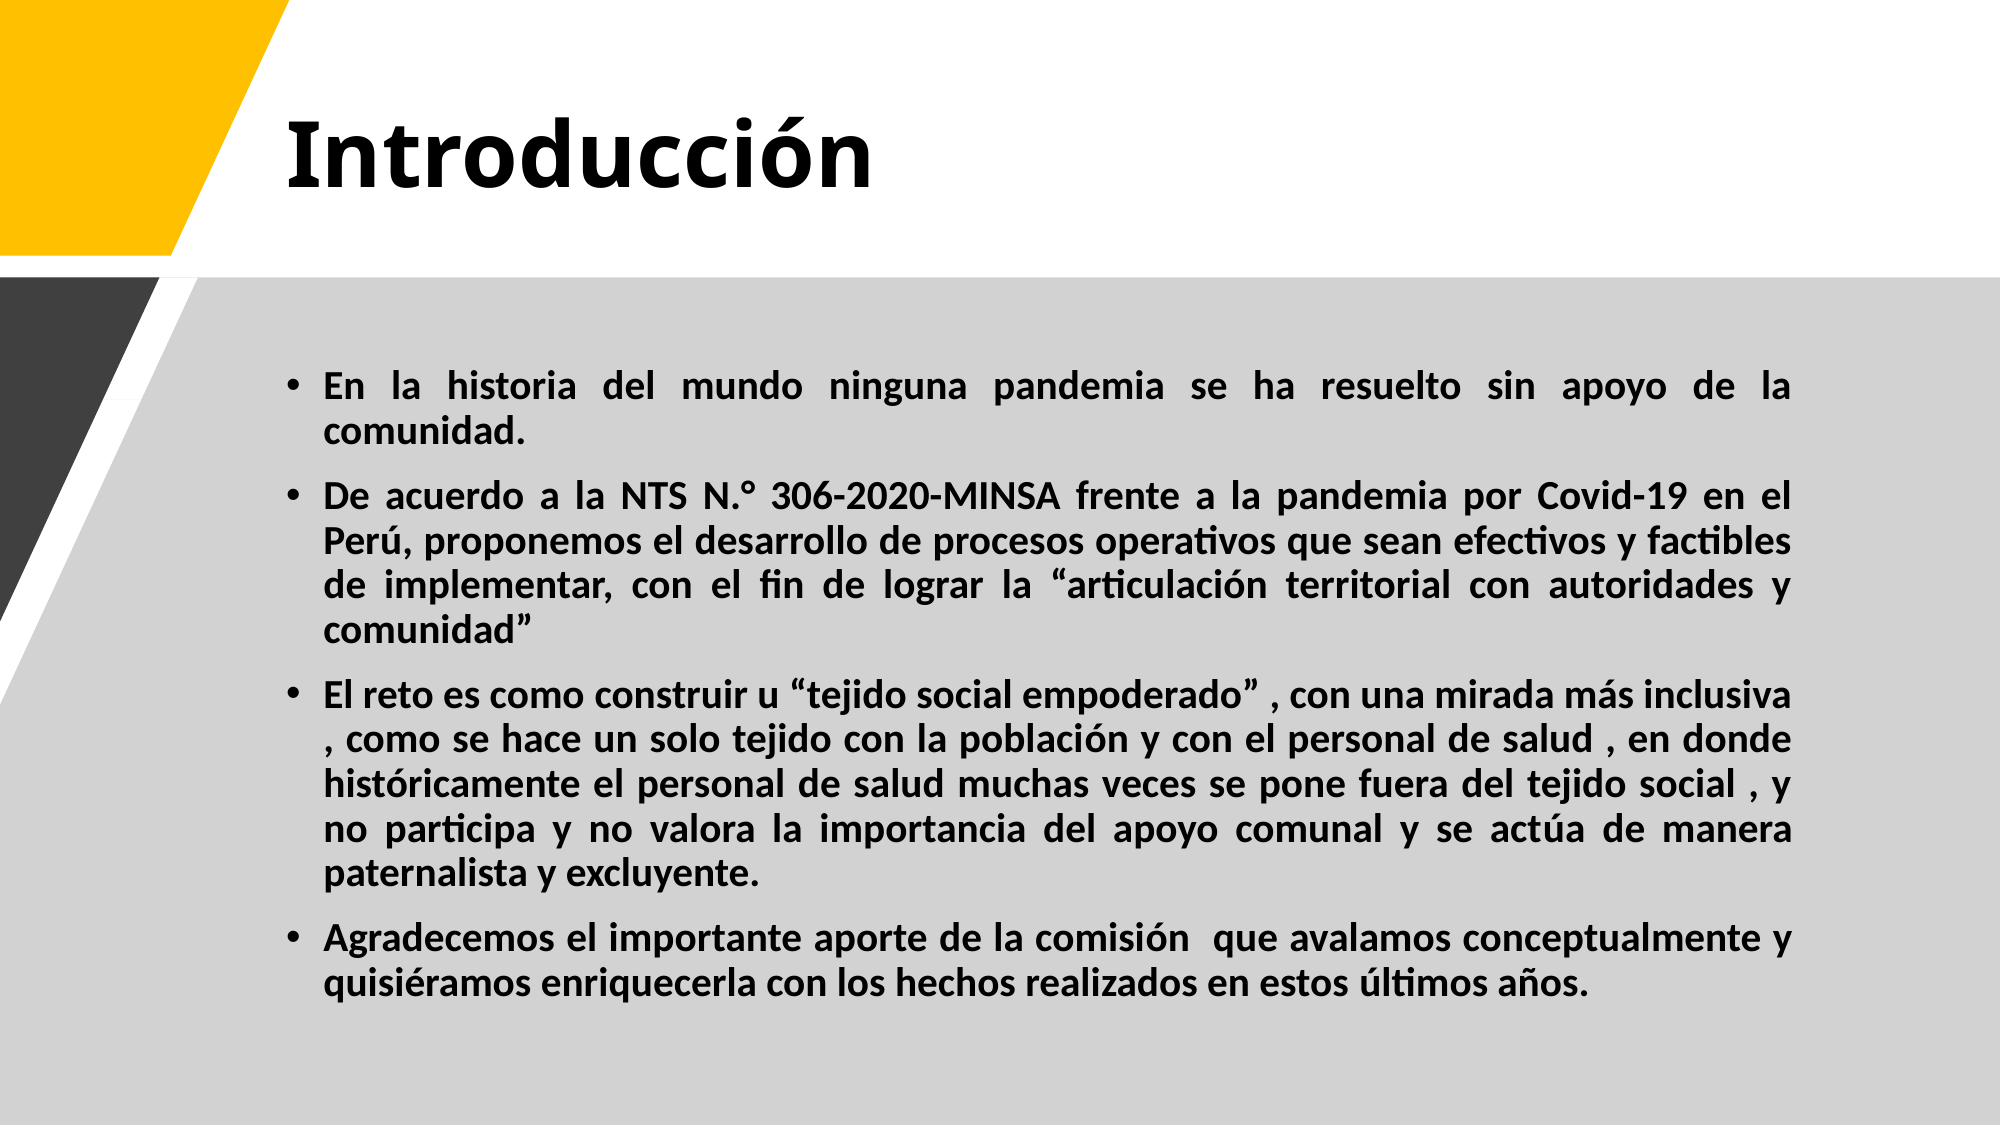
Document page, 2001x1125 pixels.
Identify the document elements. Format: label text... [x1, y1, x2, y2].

text_box [0, 276, 162, 622]
title Introducción [271, 60, 1808, 255]
text_box [0, 0, 291, 257]
list En la historia del mundo ninguna pandemia se ha resuelto sin apoyo de la comunidad. De acuerdo a la NTS N.° 306-2020-MINSA frente a la pandemia por Covid-19 en el Perú, proponemos el desarrollo de procesos operativos que sean efectivos y factibles de implementar, con el fin de lograr la “articulación territorial con autoridades y comunidad” El reto es como construir u “tejido social empoderado” , con una mirada más inclusiva , como se hace un solo tejido con la población y con el personal de salud , en donde históricamente el personal de salud muchas veces se pone fuera del tejido social , y no participa y no valora la importancia del apoyo comunal y se actúa de manera paternalista y excluyente. Agradecemos el importante aporte de la comisión que avalamos conceptualmente y quisiéramos enriquecerla con los hechos realizados en estos últimos años. [271, 356, 1808, 1020]
text_box [0, 276, 2000, 1125]
